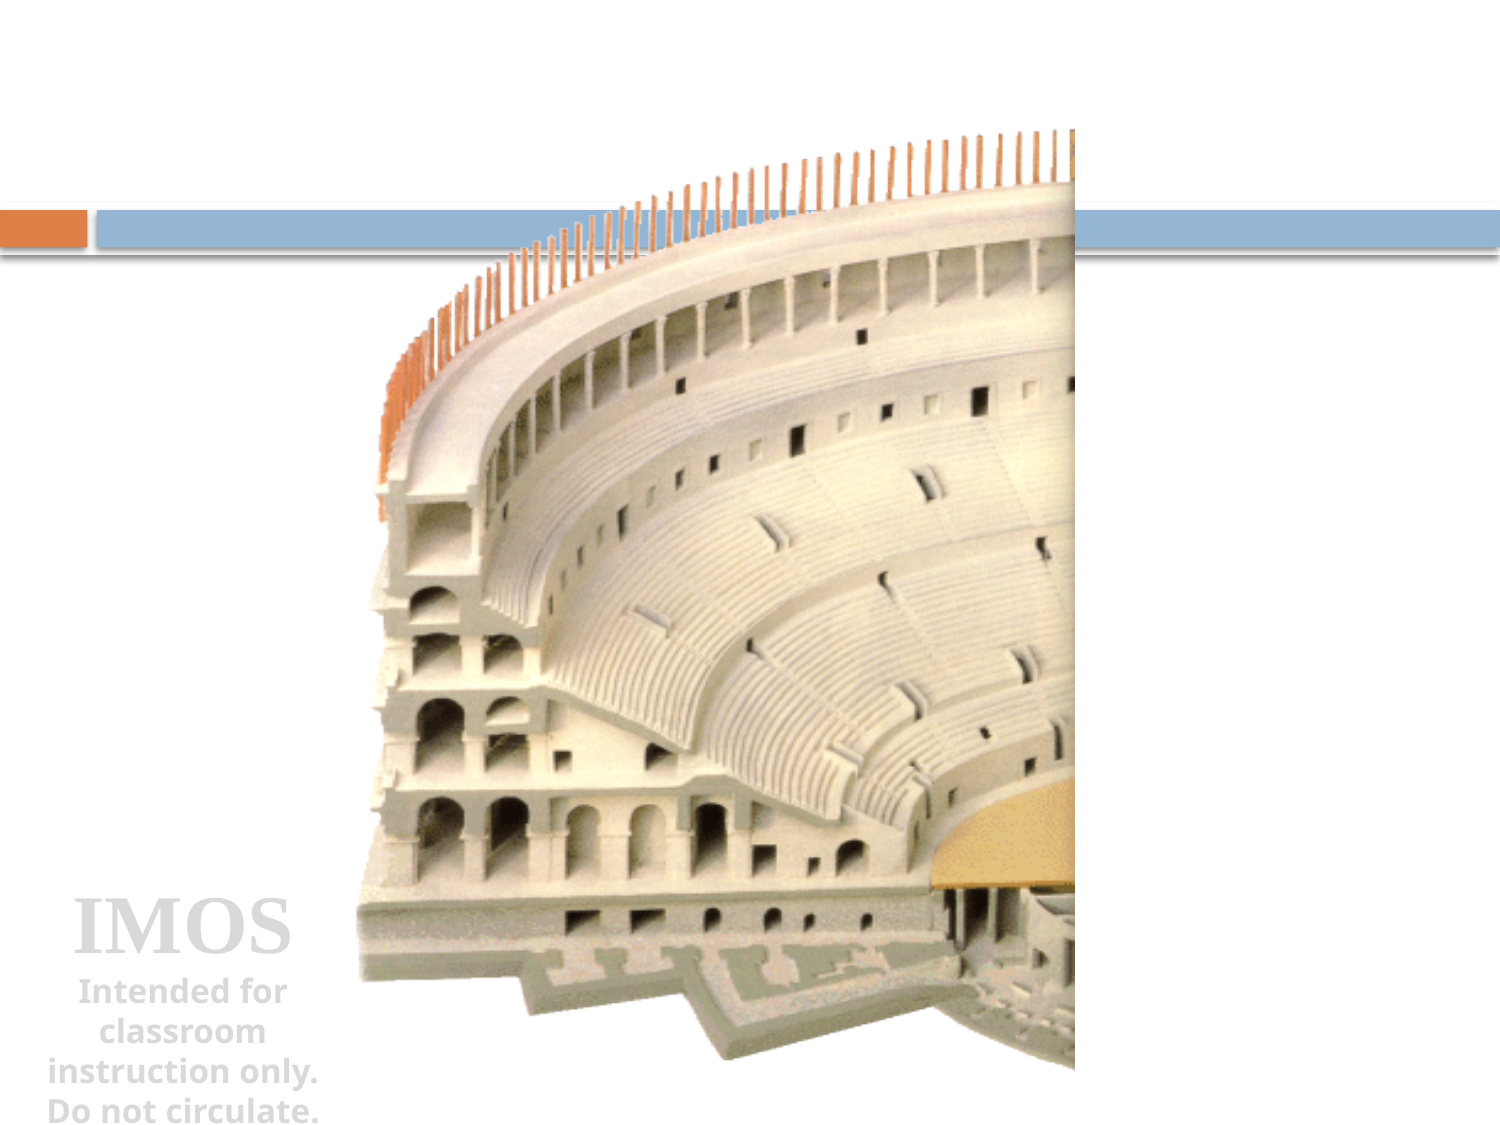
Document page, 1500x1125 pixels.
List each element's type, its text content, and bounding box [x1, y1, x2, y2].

picture [337, 87, 1076, 1074]
text_box IMOS Intended for classroom instruction only. Do not circulate. [2, 862, 365, 1125]
